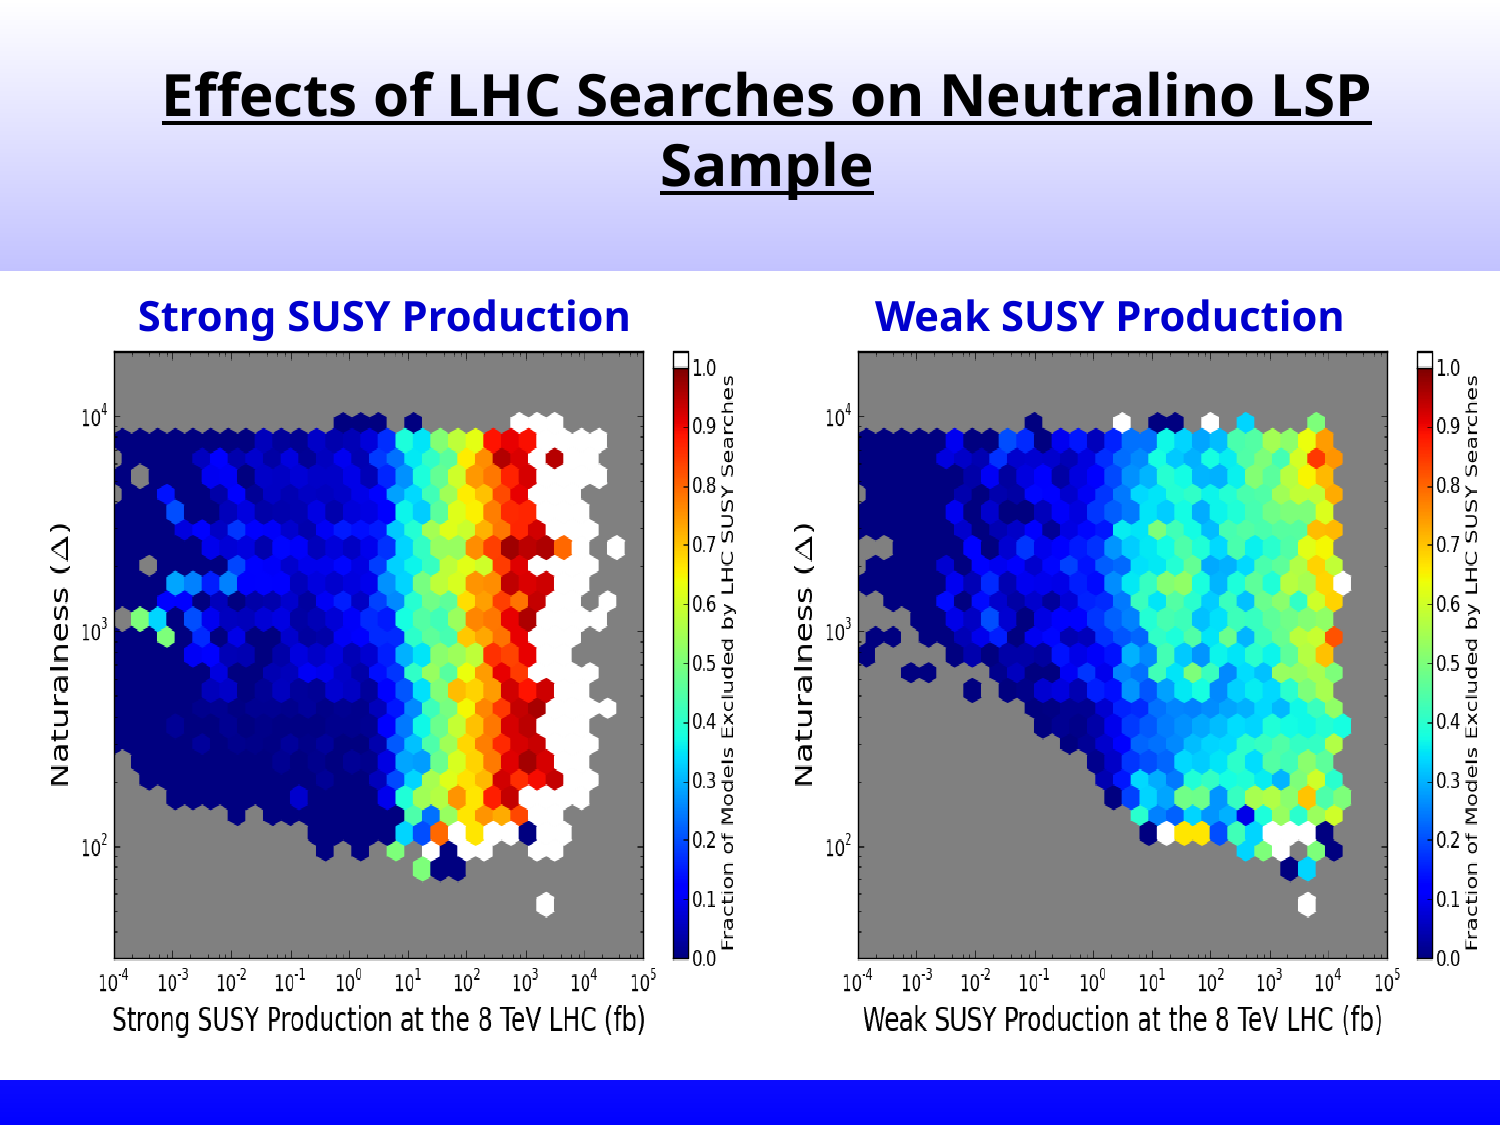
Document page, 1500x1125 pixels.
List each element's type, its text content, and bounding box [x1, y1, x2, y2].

picture [0, 271, 1500, 1080]
text_box Effects of LHC Searches on Neutralino LSP Sample [81, 50, 1453, 206]
